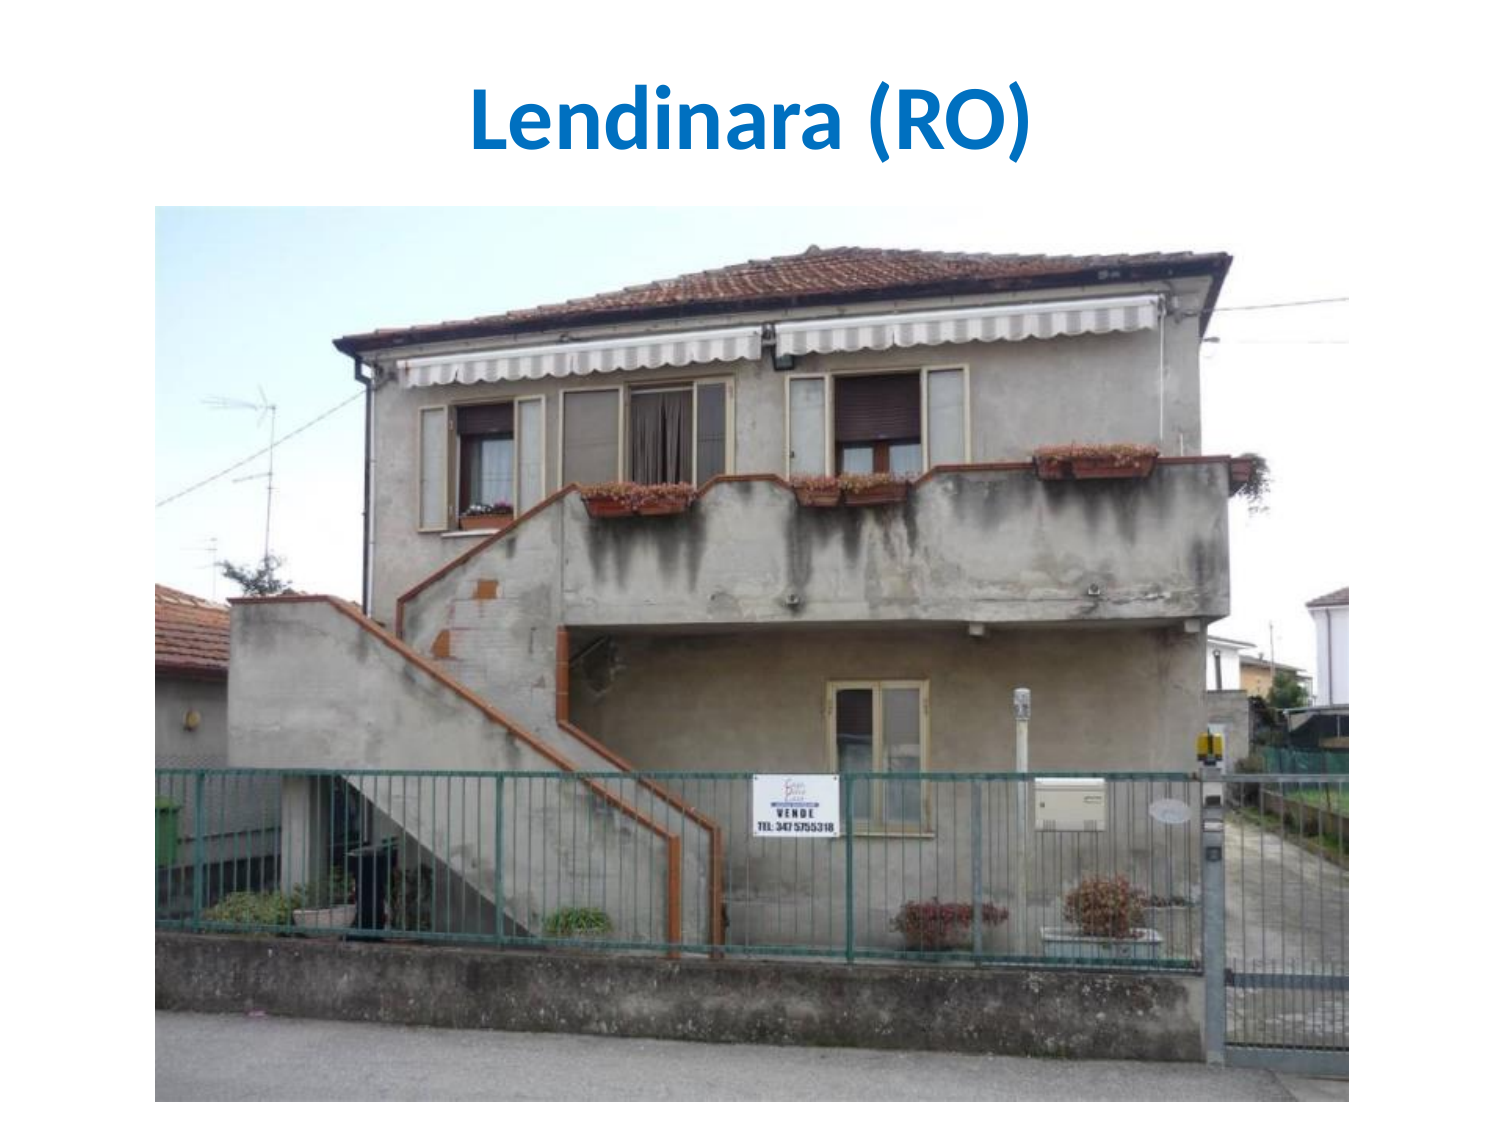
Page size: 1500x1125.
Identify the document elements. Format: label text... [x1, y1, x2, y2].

picture [154, 206, 1349, 1102]
title Lendinara (RO) [76, 19, 1427, 207]
